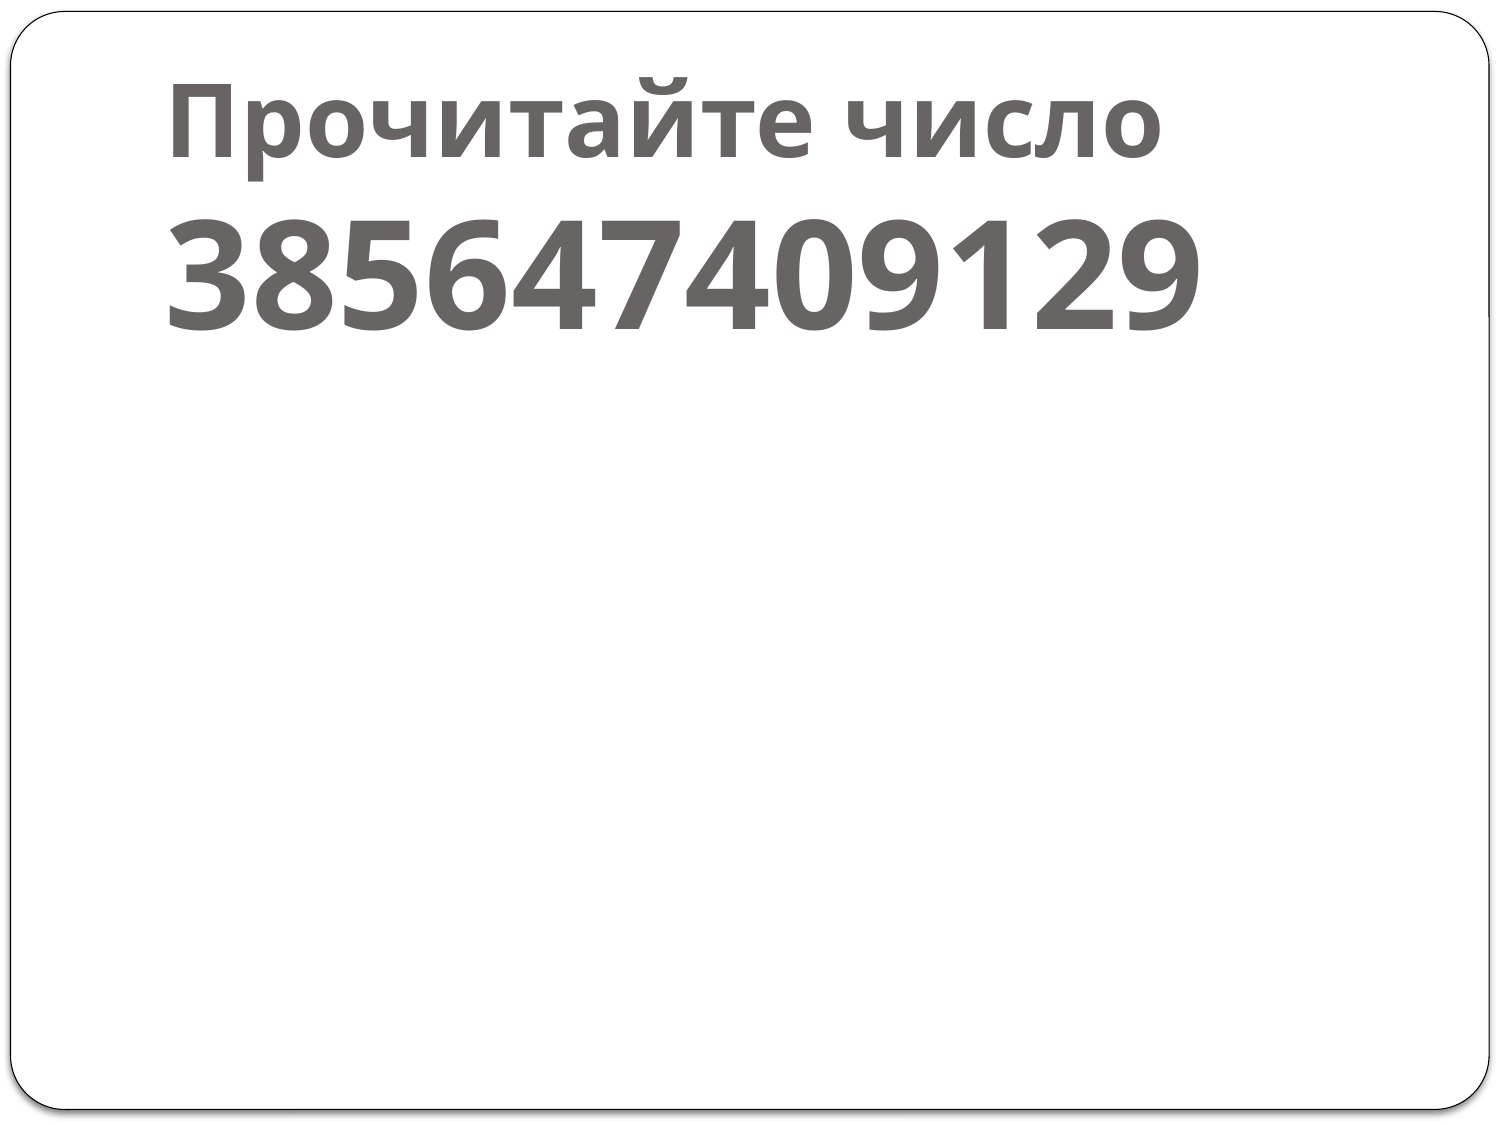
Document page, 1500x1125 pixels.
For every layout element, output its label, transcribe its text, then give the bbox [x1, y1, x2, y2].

title Прочитайте число 385647409129 [150, 45, 1425, 375]
